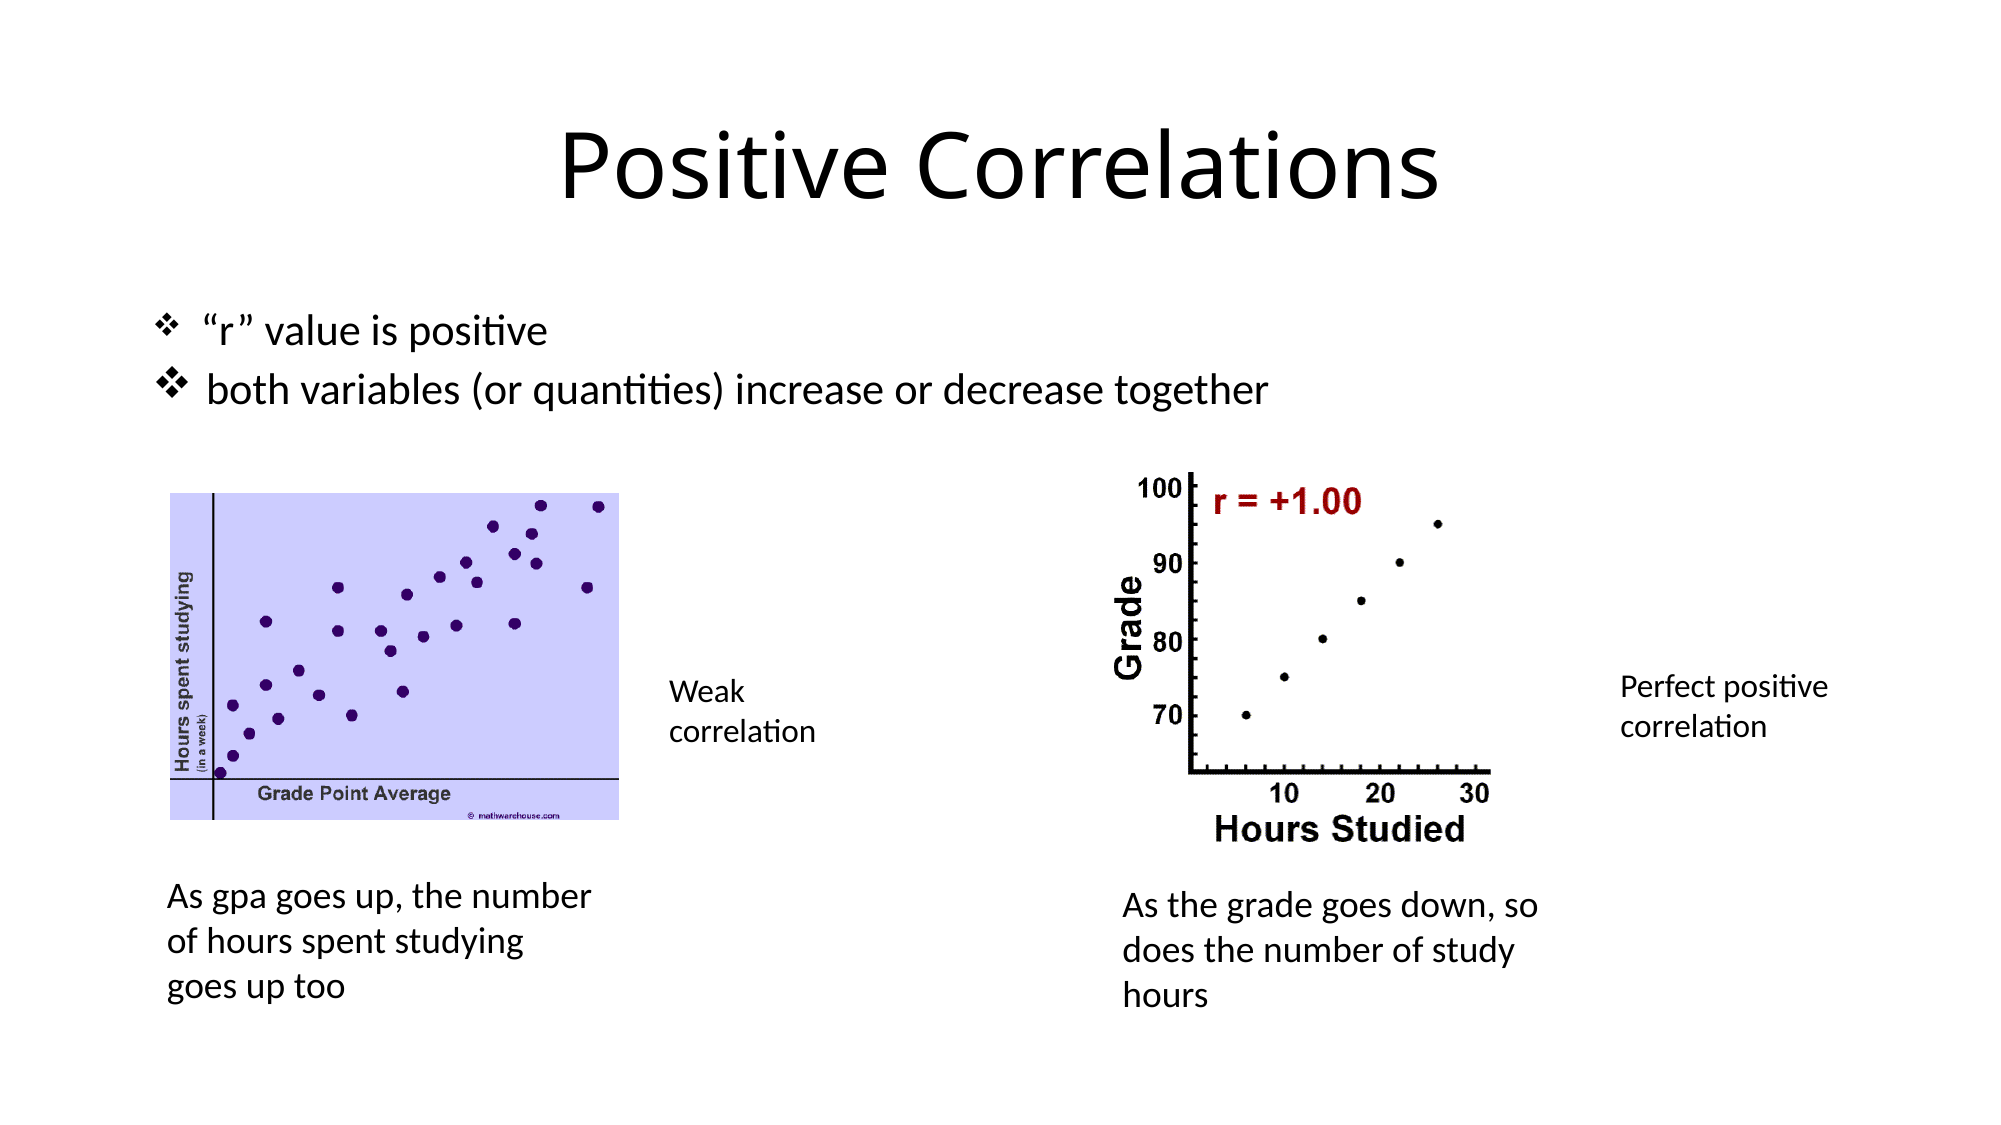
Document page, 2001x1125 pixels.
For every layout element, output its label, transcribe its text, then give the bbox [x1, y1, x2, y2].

picture [170, 493, 619, 820]
picture [1107, 472, 1503, 852]
text_box As the grade goes down, so does the number of study hours [1107, 872, 1611, 1023]
list “r” value is positive both variables (or quantities) increase or decrease together [137, 299, 1863, 533]
text_box Weak correlation [654, 661, 850, 757]
text_box Perfect positive correlation [1605, 656, 1863, 752]
text_box As gpa goes up, the number of hours spent studying goes up too [152, 863, 619, 1014]
title Positive Correlations [137, 59, 1863, 278]
